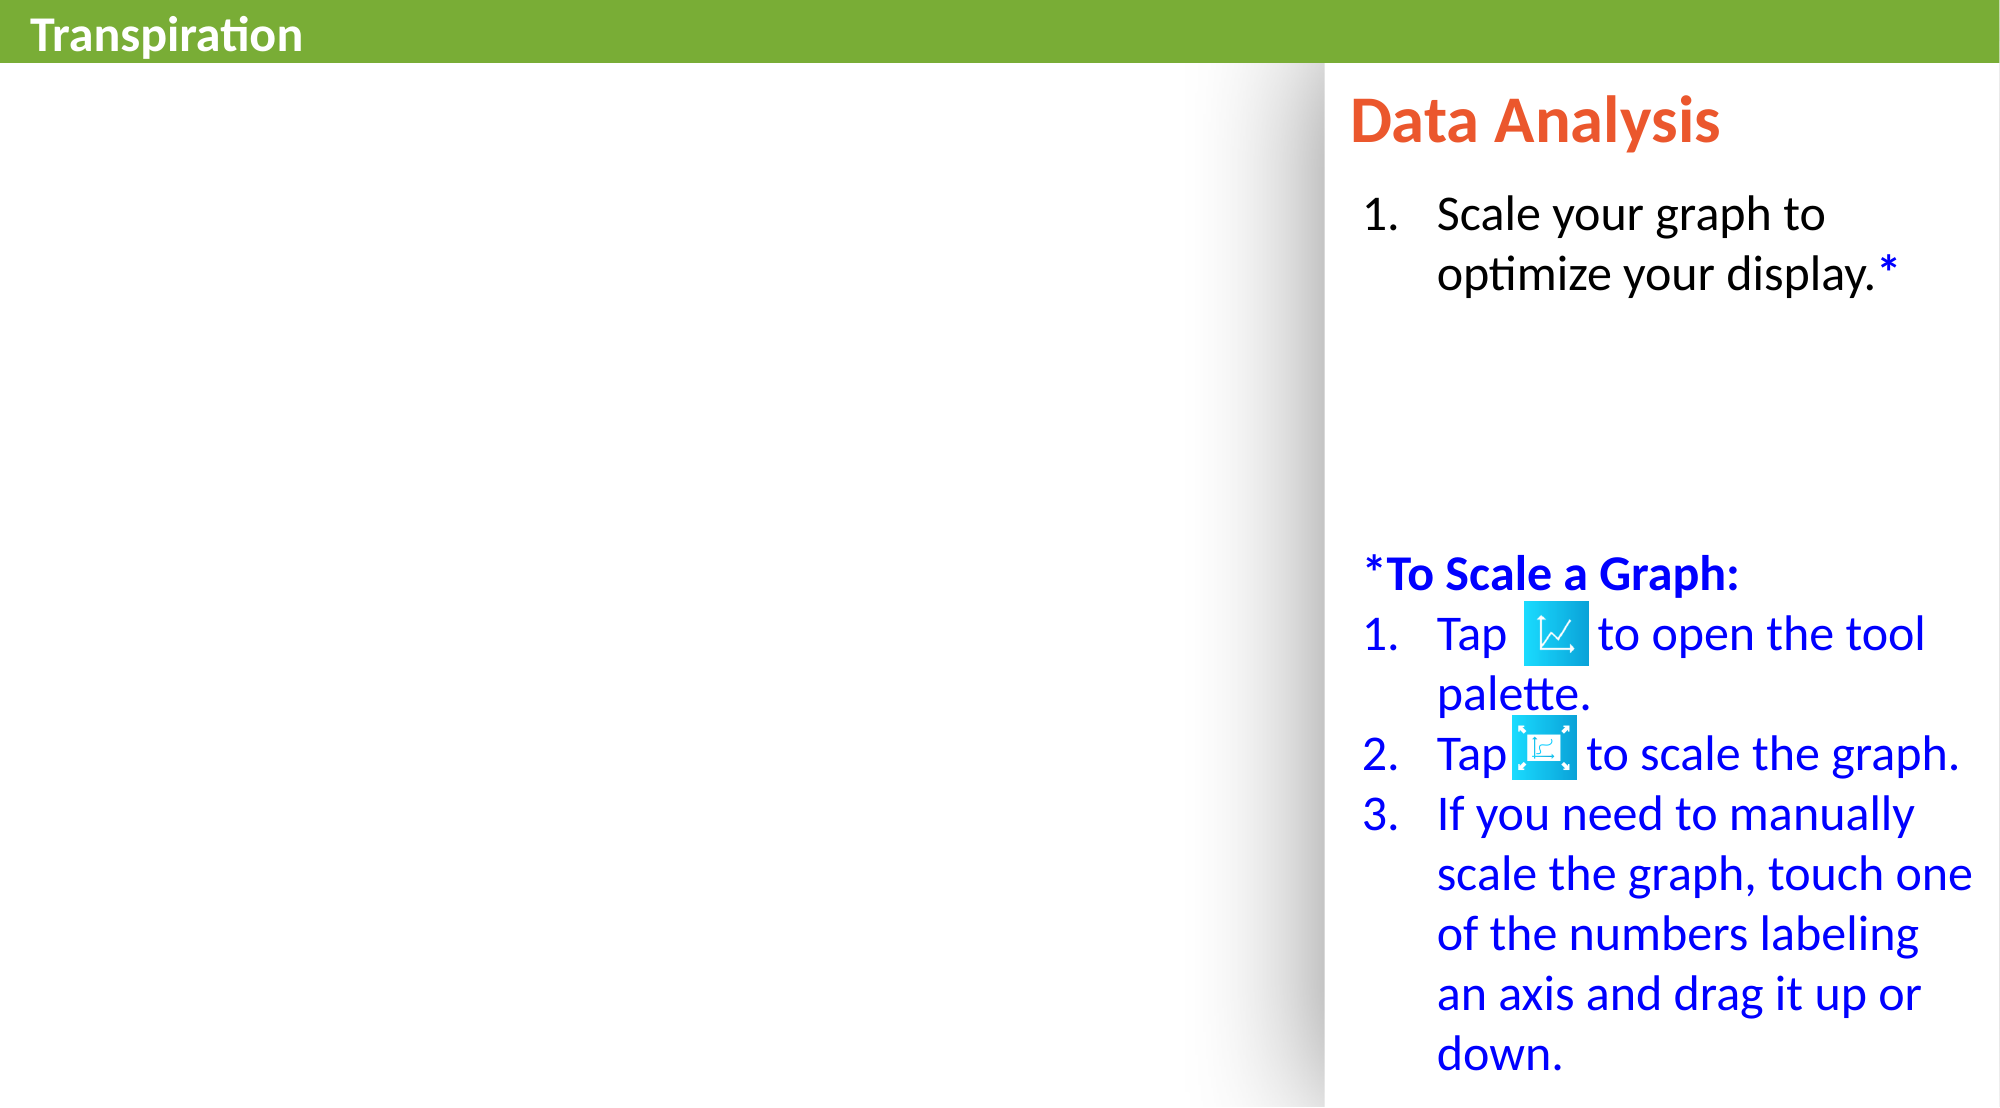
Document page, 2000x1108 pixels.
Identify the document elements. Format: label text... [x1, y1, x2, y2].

text_box Data Analysis [1350, 75, 1991, 156]
text_box Transpiration [0, 1, 2000, 62]
picture [1554, 627, 1566, 639]
picture [1524, 601, 1573, 667]
text_box [1324, 63, 2000, 1107]
text_box Scale your graph to optimize your display.* *To Scale a Graph: 1. Tap to open the tool palette. 2. Tap to scale the graph. 3. If you need to manually scale the graph, touch one of the numbers labeling an axis and drag it up or down. [1361, 179, 1975, 1107]
picture [1511, 715, 1560, 781]
